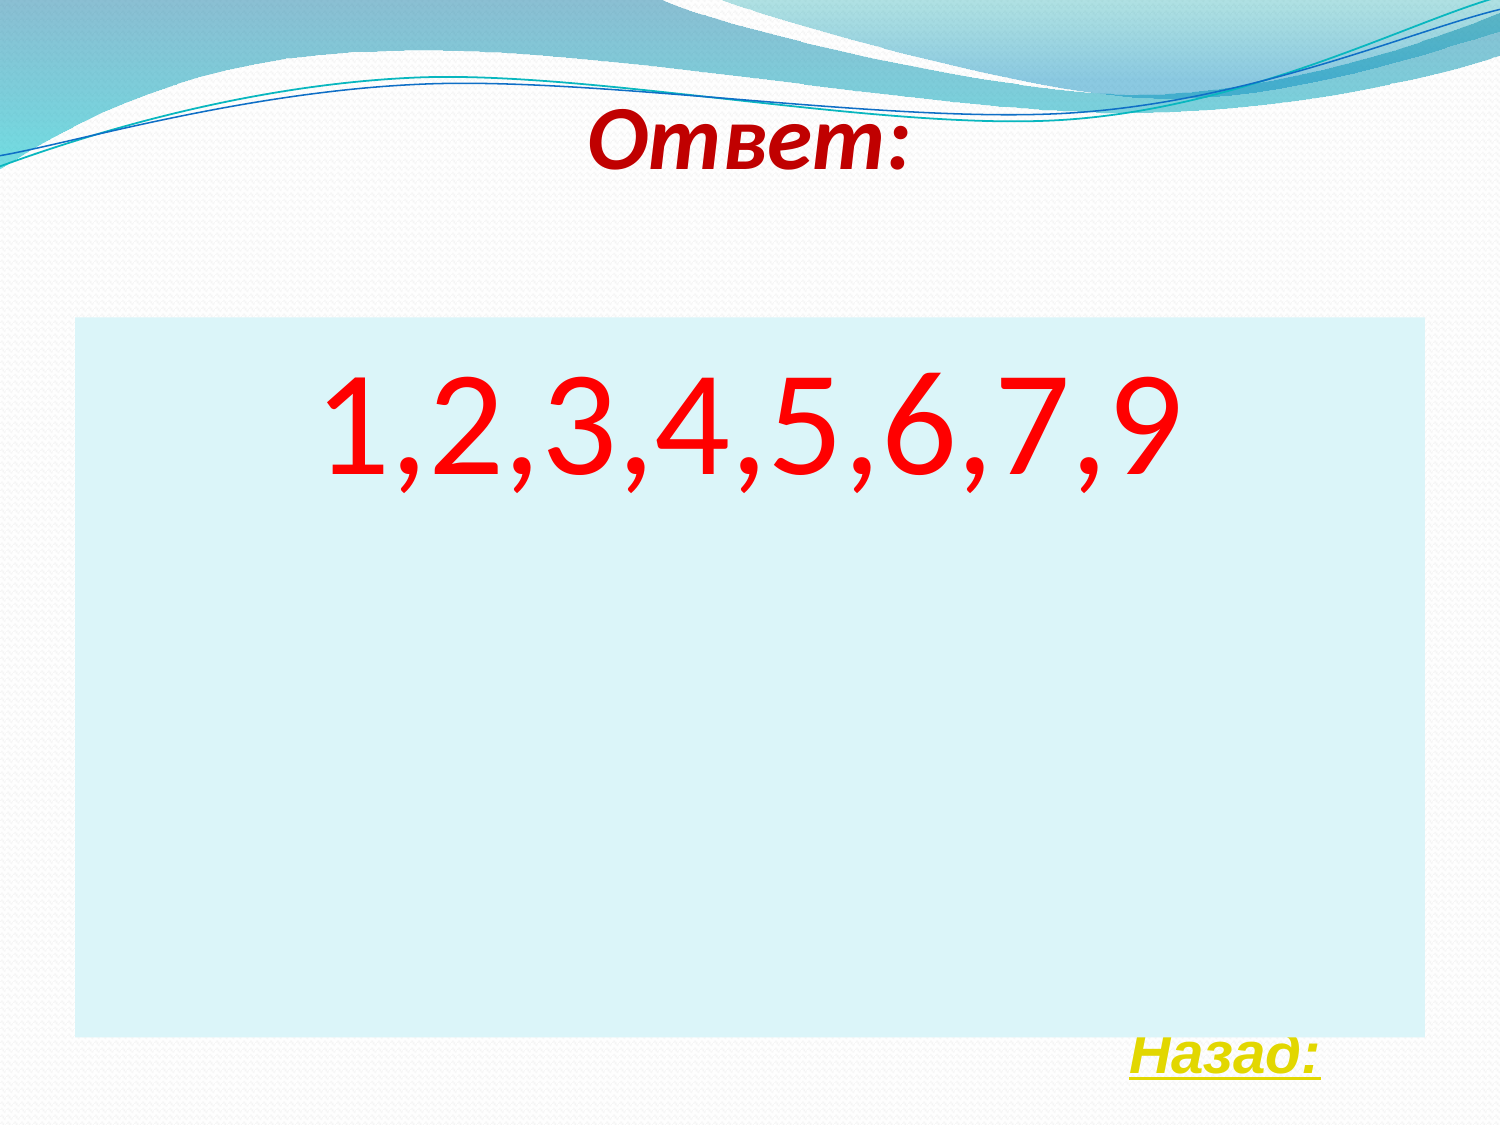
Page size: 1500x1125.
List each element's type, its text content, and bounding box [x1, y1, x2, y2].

text_box Назад: [1114, 1038, 1337, 1093]
list 1,2,3,4,5,6,7,9 [75, 317, 1425, 1038]
title Ответ: [75, 46, 1425, 188]
